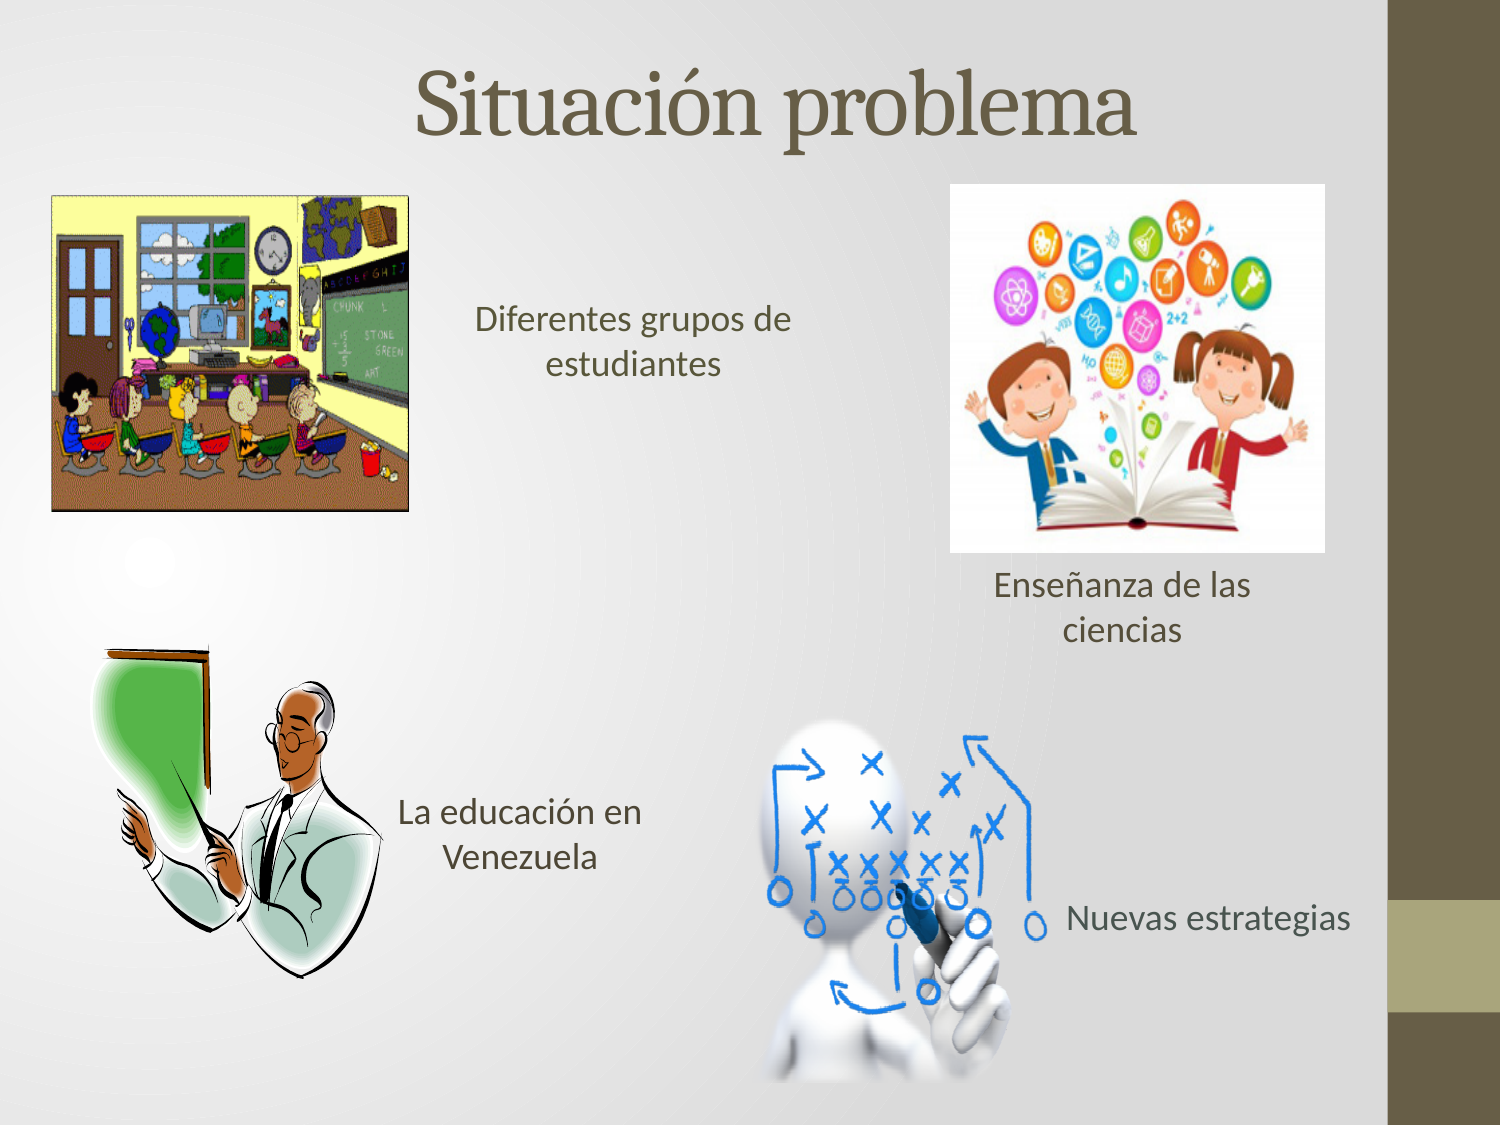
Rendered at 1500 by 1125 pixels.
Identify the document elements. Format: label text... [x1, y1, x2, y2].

text_box Nuevas estrategias [1104, 885, 1385, 946]
picture [950, 183, 1326, 554]
text_box Enseñanza de las ciencias [947, 552, 1298, 657]
title Situación problema [229, 42, 1327, 153]
text_box Diferentes grupos de estudiantes [420, 286, 859, 391]
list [88, 642, 384, 980]
picture [50, 194, 410, 513]
picture [718, 708, 1094, 1083]
text_box La educación en Venezuela [396, 779, 696, 885]
